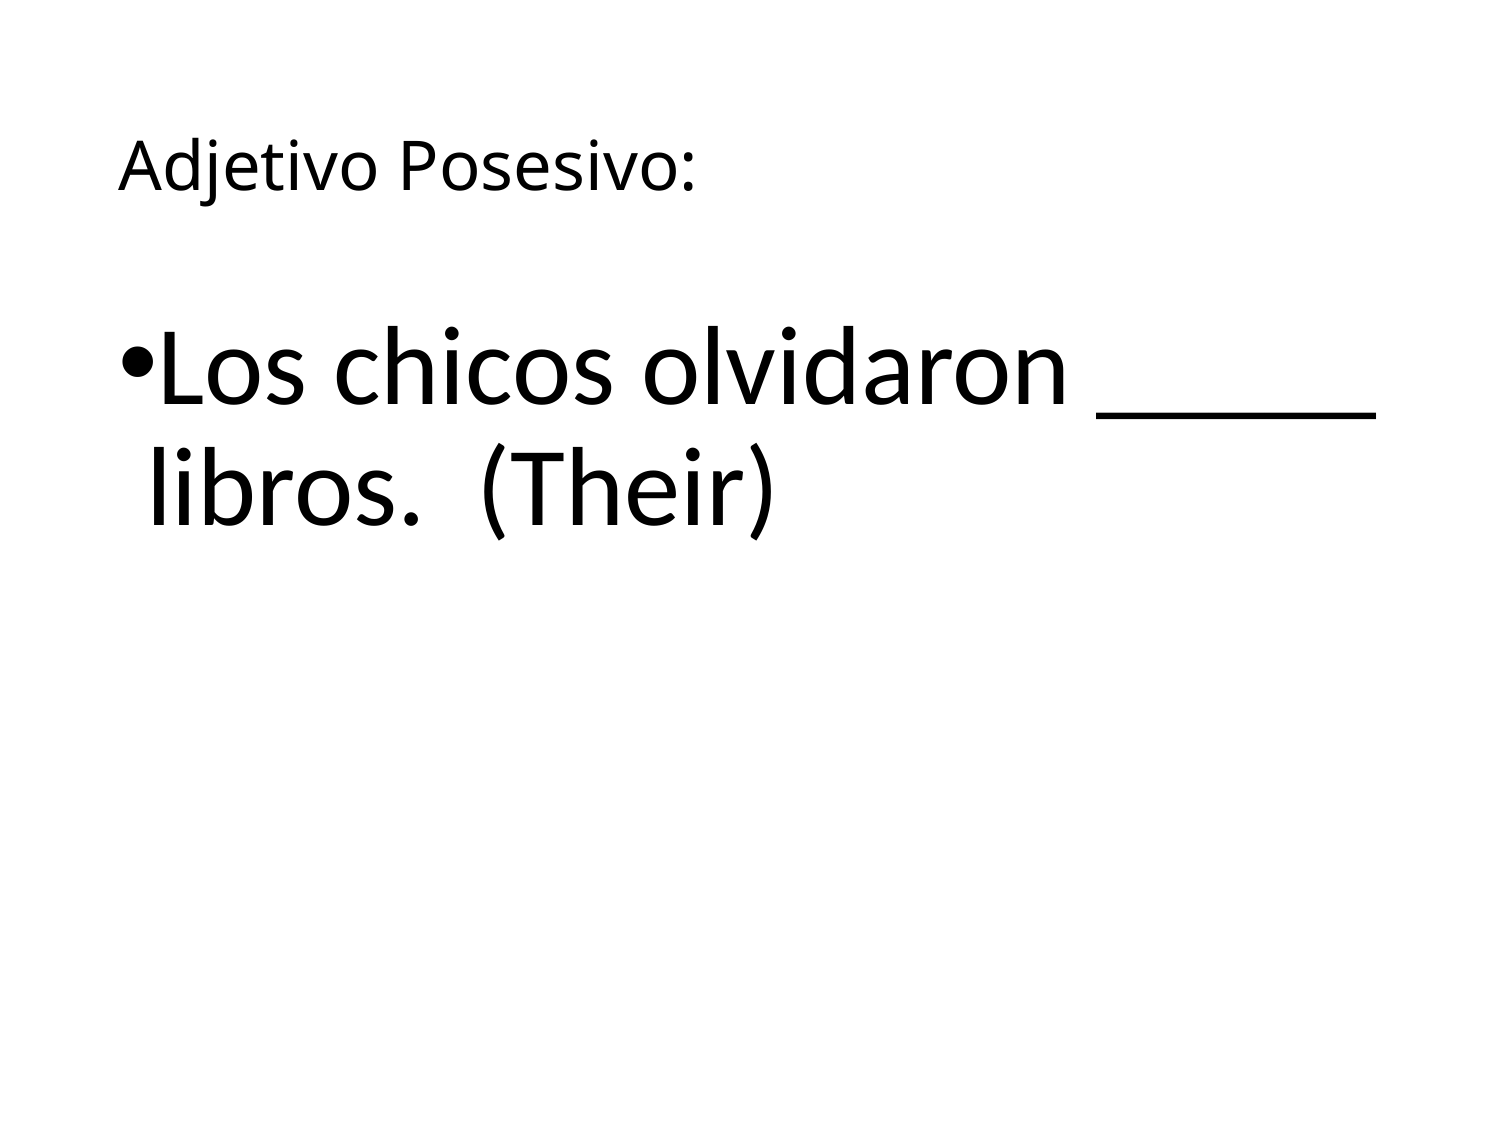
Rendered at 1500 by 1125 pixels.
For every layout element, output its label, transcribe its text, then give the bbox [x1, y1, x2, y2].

list Los chicos olvidaron _____ libros. (Their) [103, 299, 1397, 1014]
title Adjetivo Posesivo: [103, 59, 1397, 278]
